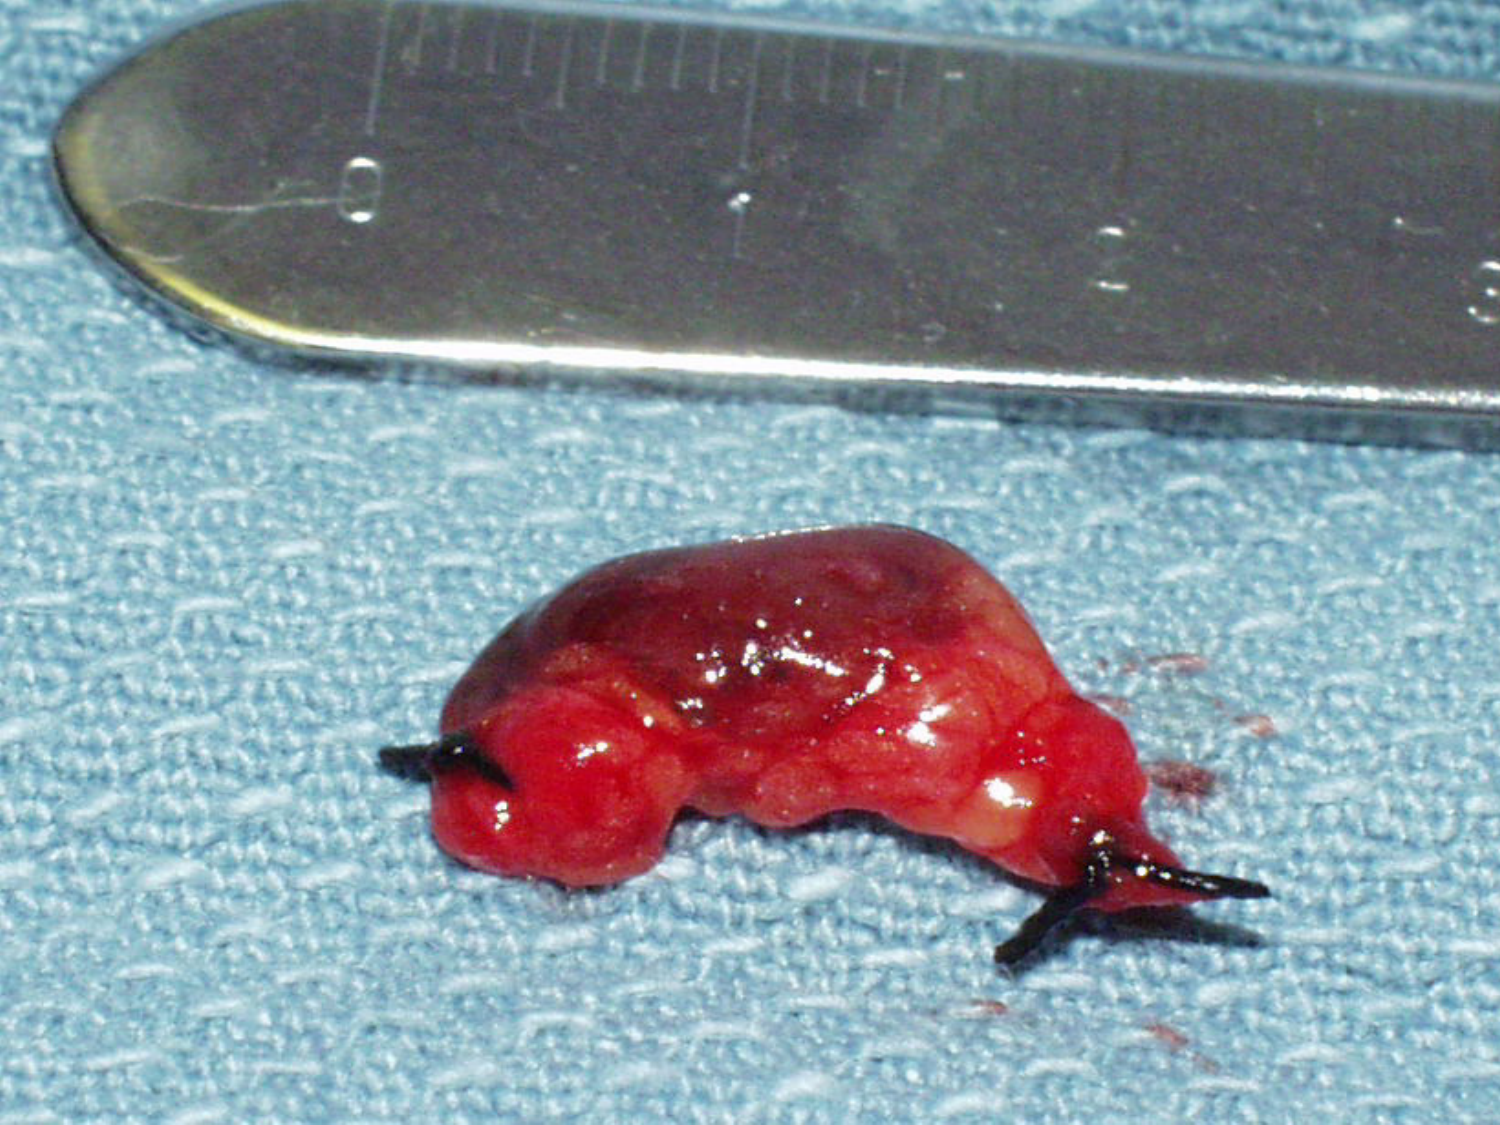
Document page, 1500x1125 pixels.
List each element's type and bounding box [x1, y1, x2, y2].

list [0, 0, 1500, 1125]
